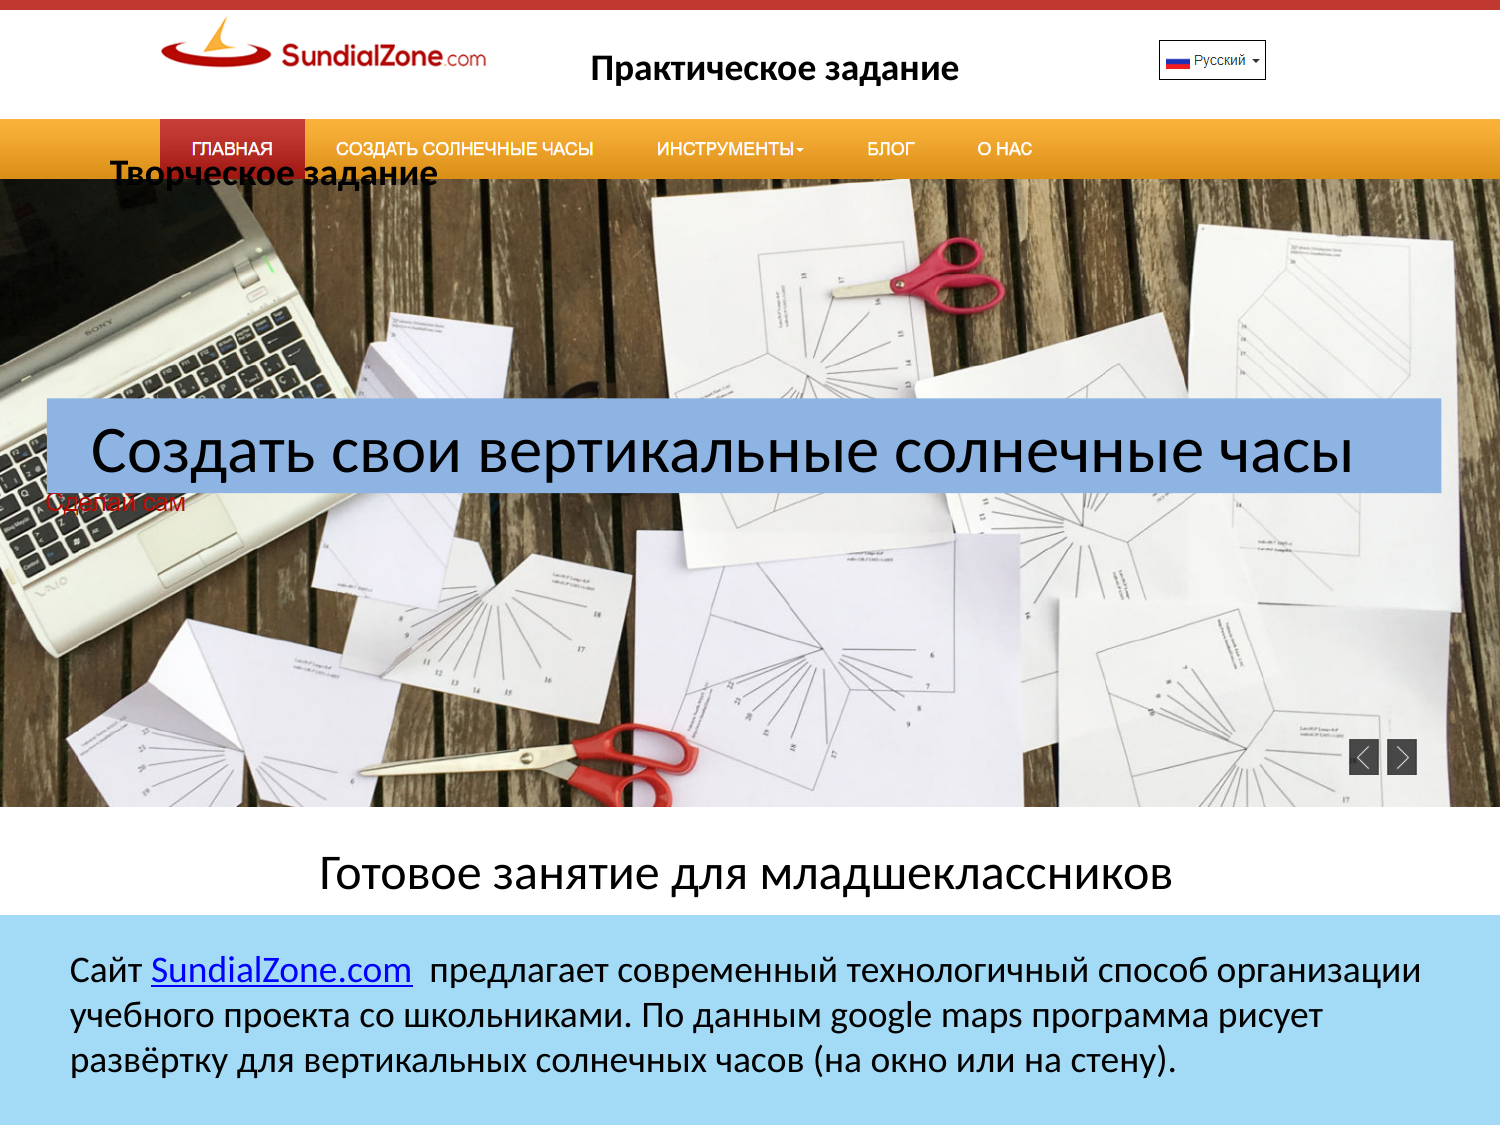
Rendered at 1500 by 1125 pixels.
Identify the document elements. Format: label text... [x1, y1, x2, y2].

picture [0, 0, 1500, 915]
text_box Сайт SundialZone.com предлагает современный технологичный способ организации учебного проекта со школьниками. По данным google maps программа рисует развёртку для вертикальных солнечных часов (на окно или на стену). [55, 937, 1438, 1088]
